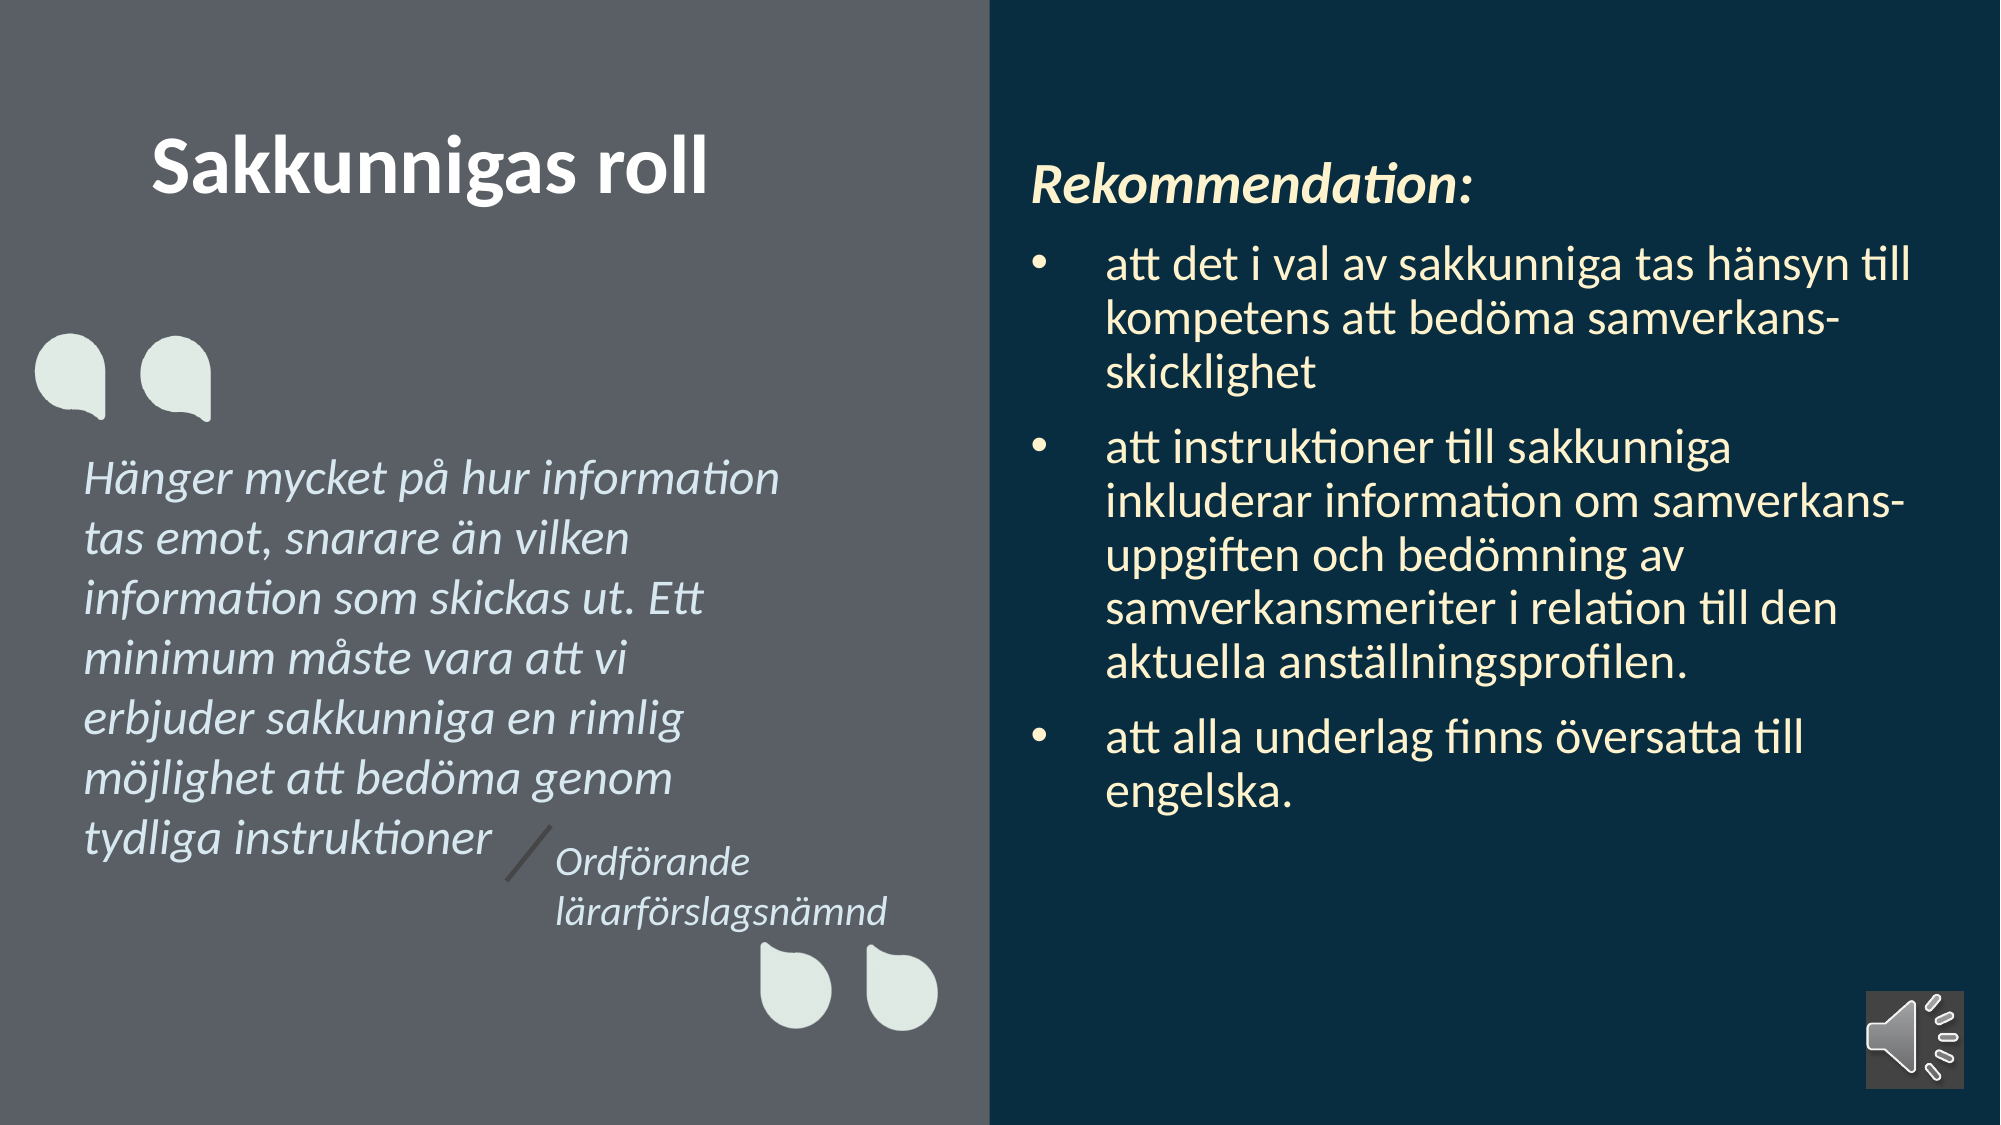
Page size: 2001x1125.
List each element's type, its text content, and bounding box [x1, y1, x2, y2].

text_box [506, 825, 551, 882]
list Rekommendation: att det i val av sakkunniga tas hänsyn till kompetens att bedöma samverkans-skicklighet att instruktioner till sakkunniga inkluderar information om samverkans-uppgiften och bedömning av samverkansmeriter i relation till den aktuella anställningsprofilen. att alla underlag finns översatta till engelska. [1015, 65, 1965, 926]
text_box Ordförande lärarförslagsnämnd [540, 826, 904, 942]
title Sakkunnigas roll [136, 41, 988, 220]
text_box [988, 0, 2000, 1125]
picture [1865, 990, 1965, 1090]
picture [34, 333, 211, 422]
text_box Hänger mycket på hur information tas emot, snarare än vilken information som skickas ut. Ett minimum måste vara att vi erbjuder sakkunniga en rimlig möjlighet att bedöma genom tydliga instruktioner [68, 437, 820, 873]
picture [760, 942, 938, 1031]
